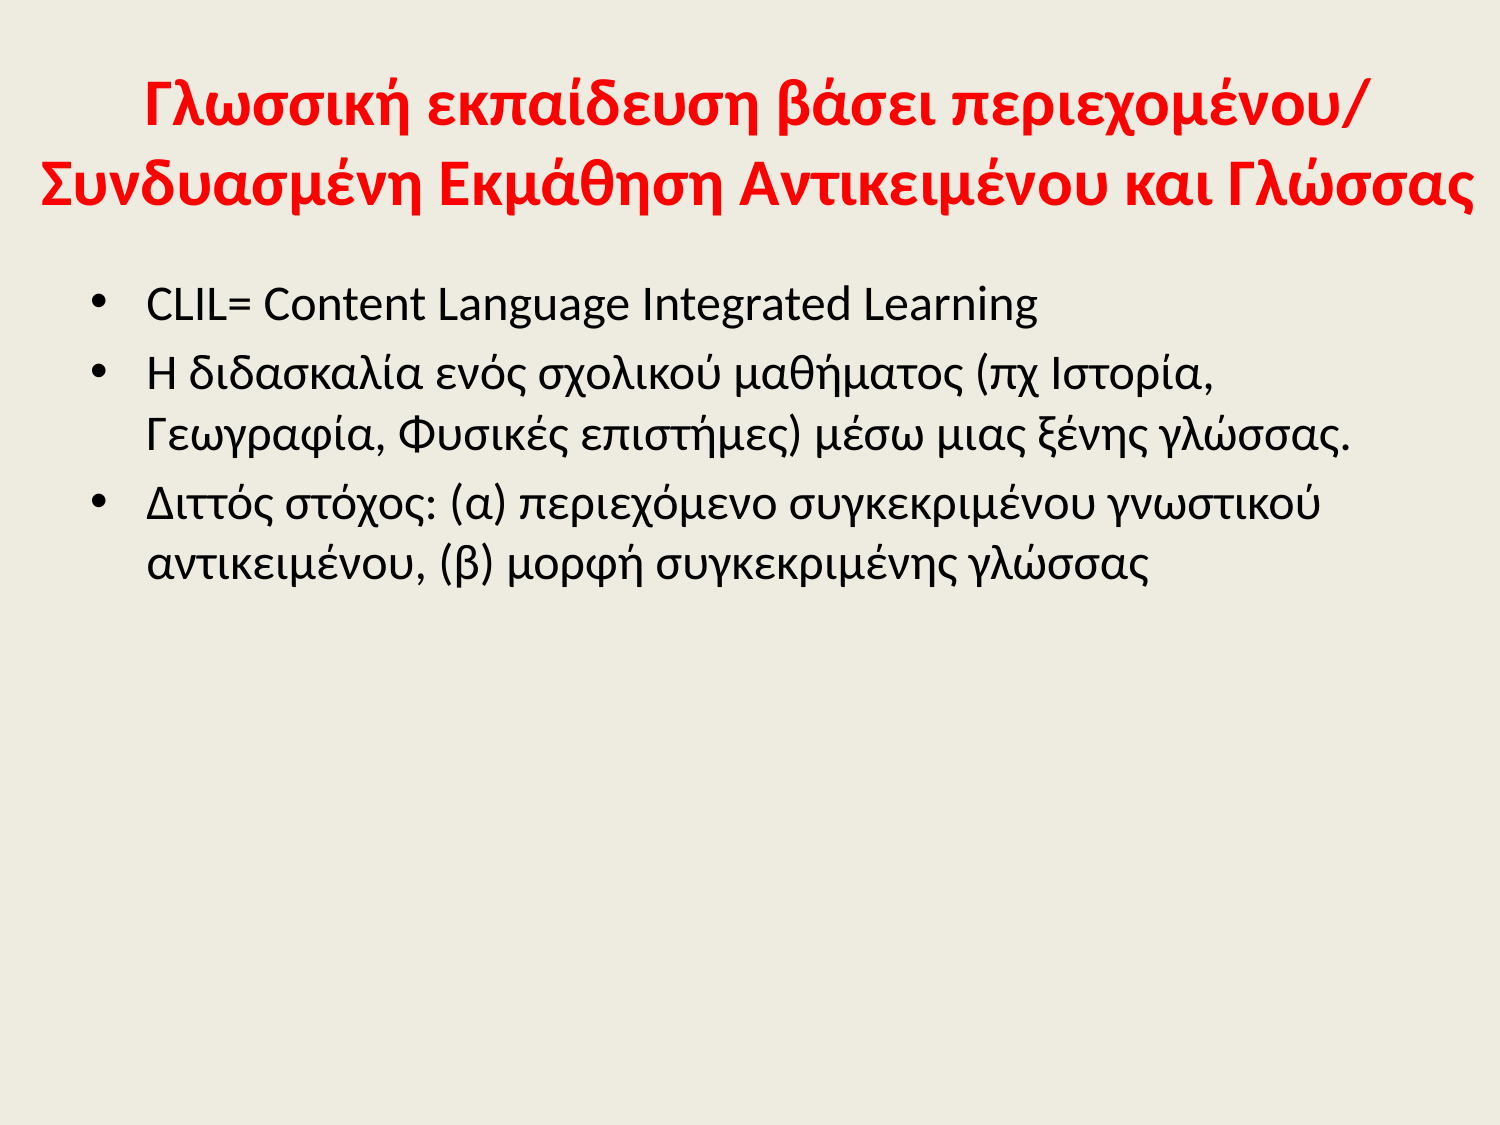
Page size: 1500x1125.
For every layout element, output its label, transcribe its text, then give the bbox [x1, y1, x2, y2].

title Γλωσσική εκπαίδευση βάσει περιεχομένου/ Συνδυασμένη Εκμάθηση Αντικειμένου και Γλώσσας [17, 45, 1500, 233]
list CLIL= Content Language Integrated Learning H διδασκαλία ενός σχολικού μαθήματος (πχ Ιστορία, Γεωγραφία, Φυσικές επιστήμες) μέσω μιας ξένης γλώσσας. Διττός στόχος: (α) περιεχόμενο συγκεκριμένου γνωστικού αντικειμένου, (β) μορφή συγκεκριμένης γλώσσας [75, 262, 1425, 1005]
